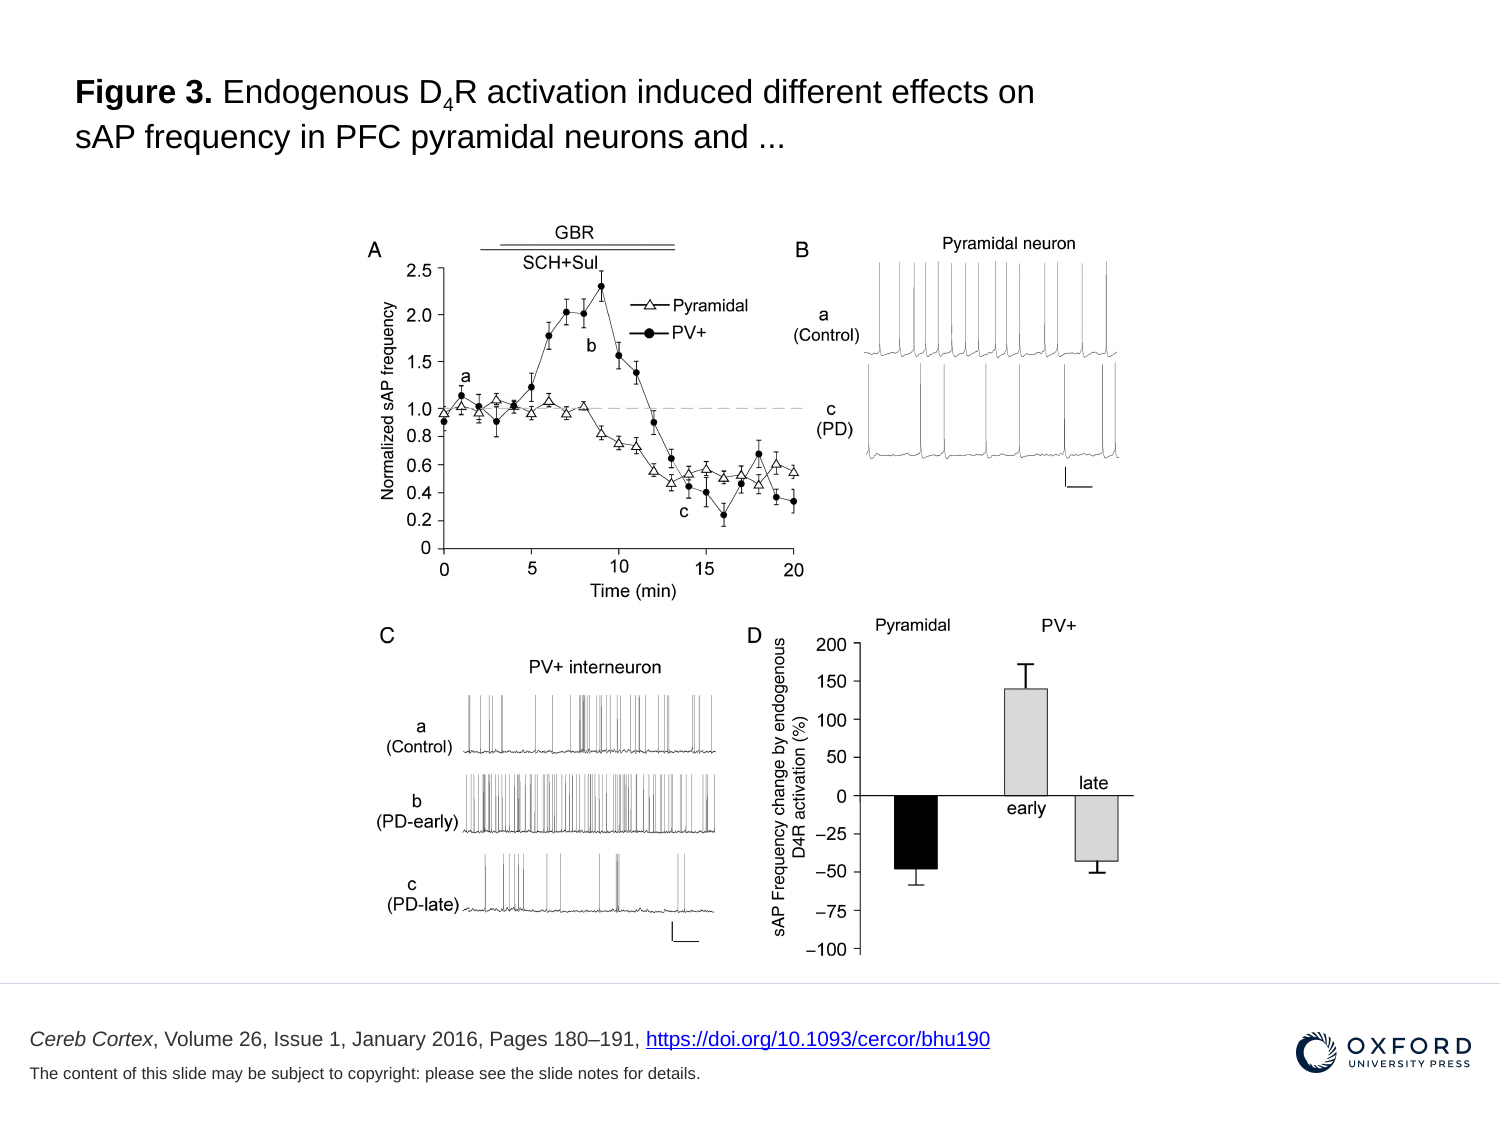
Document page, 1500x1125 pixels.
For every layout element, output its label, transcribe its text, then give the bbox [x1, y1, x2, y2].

picture [366, 224, 1136, 957]
title Figure 3. Endogenous D4R activation induced different effects on sAP frequency in PFC pyramidal neurons and ... [75, 69, 1078, 171]
footer Cereb Cortex, Volume 26, Issue 1, January 2016, Pages 180–191, https://doi.org/10.1093/cercor/bhu190 The content of this slide may be subject to copyright: please see the slide notes for details. [0, 983, 1260, 1125]
picture [1296, 1032, 1471, 1073]
